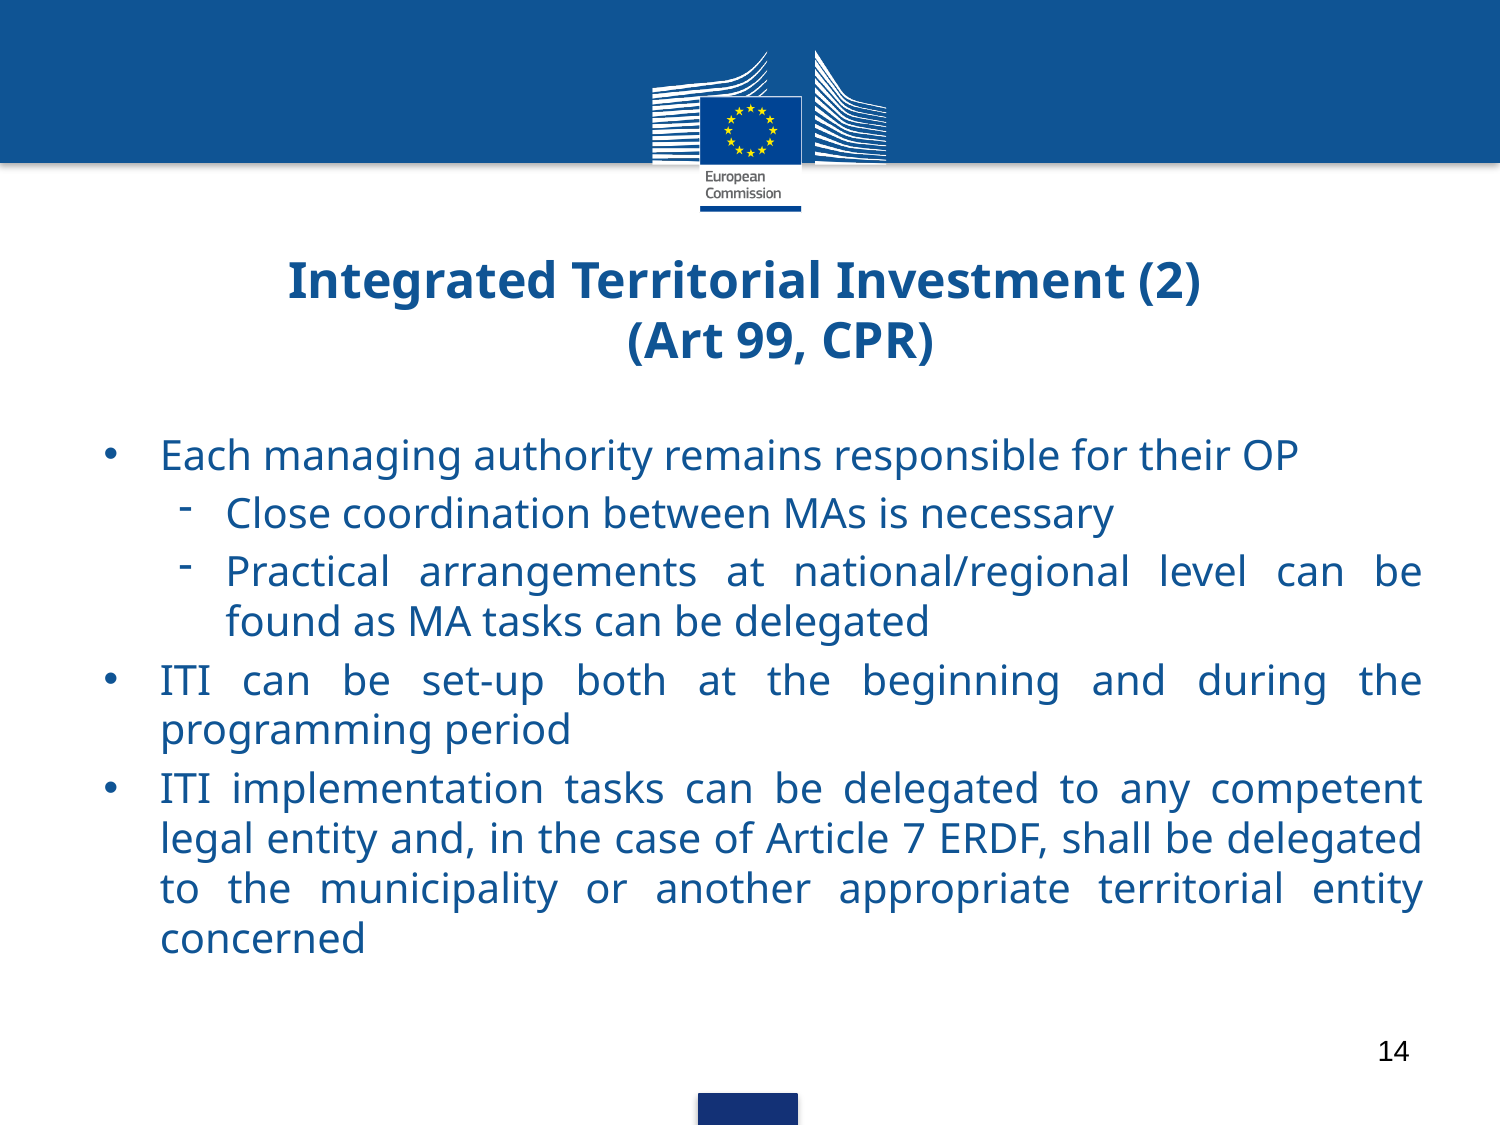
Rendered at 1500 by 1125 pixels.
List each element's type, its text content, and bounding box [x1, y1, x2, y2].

title Integrated Territorial Investment (2) (Art 99, CPR) [76, 231, 1427, 386]
slide_number 14 [1074, 1024, 1426, 1103]
list Each managing authority remains responsible for their OP Close coordination between MAs is necessary Practical arrangements at national/regional level can be found as MA tasks can be delegated ITI can be set-up both at the beginning and during the programming period ITI implementation tasks can be delegated to any competent legal entity and, in the case of Article 7 ERDF, shall be delegated to the municipality or another appropriate territorial entity concerned [88, 420, 1439, 1018]
